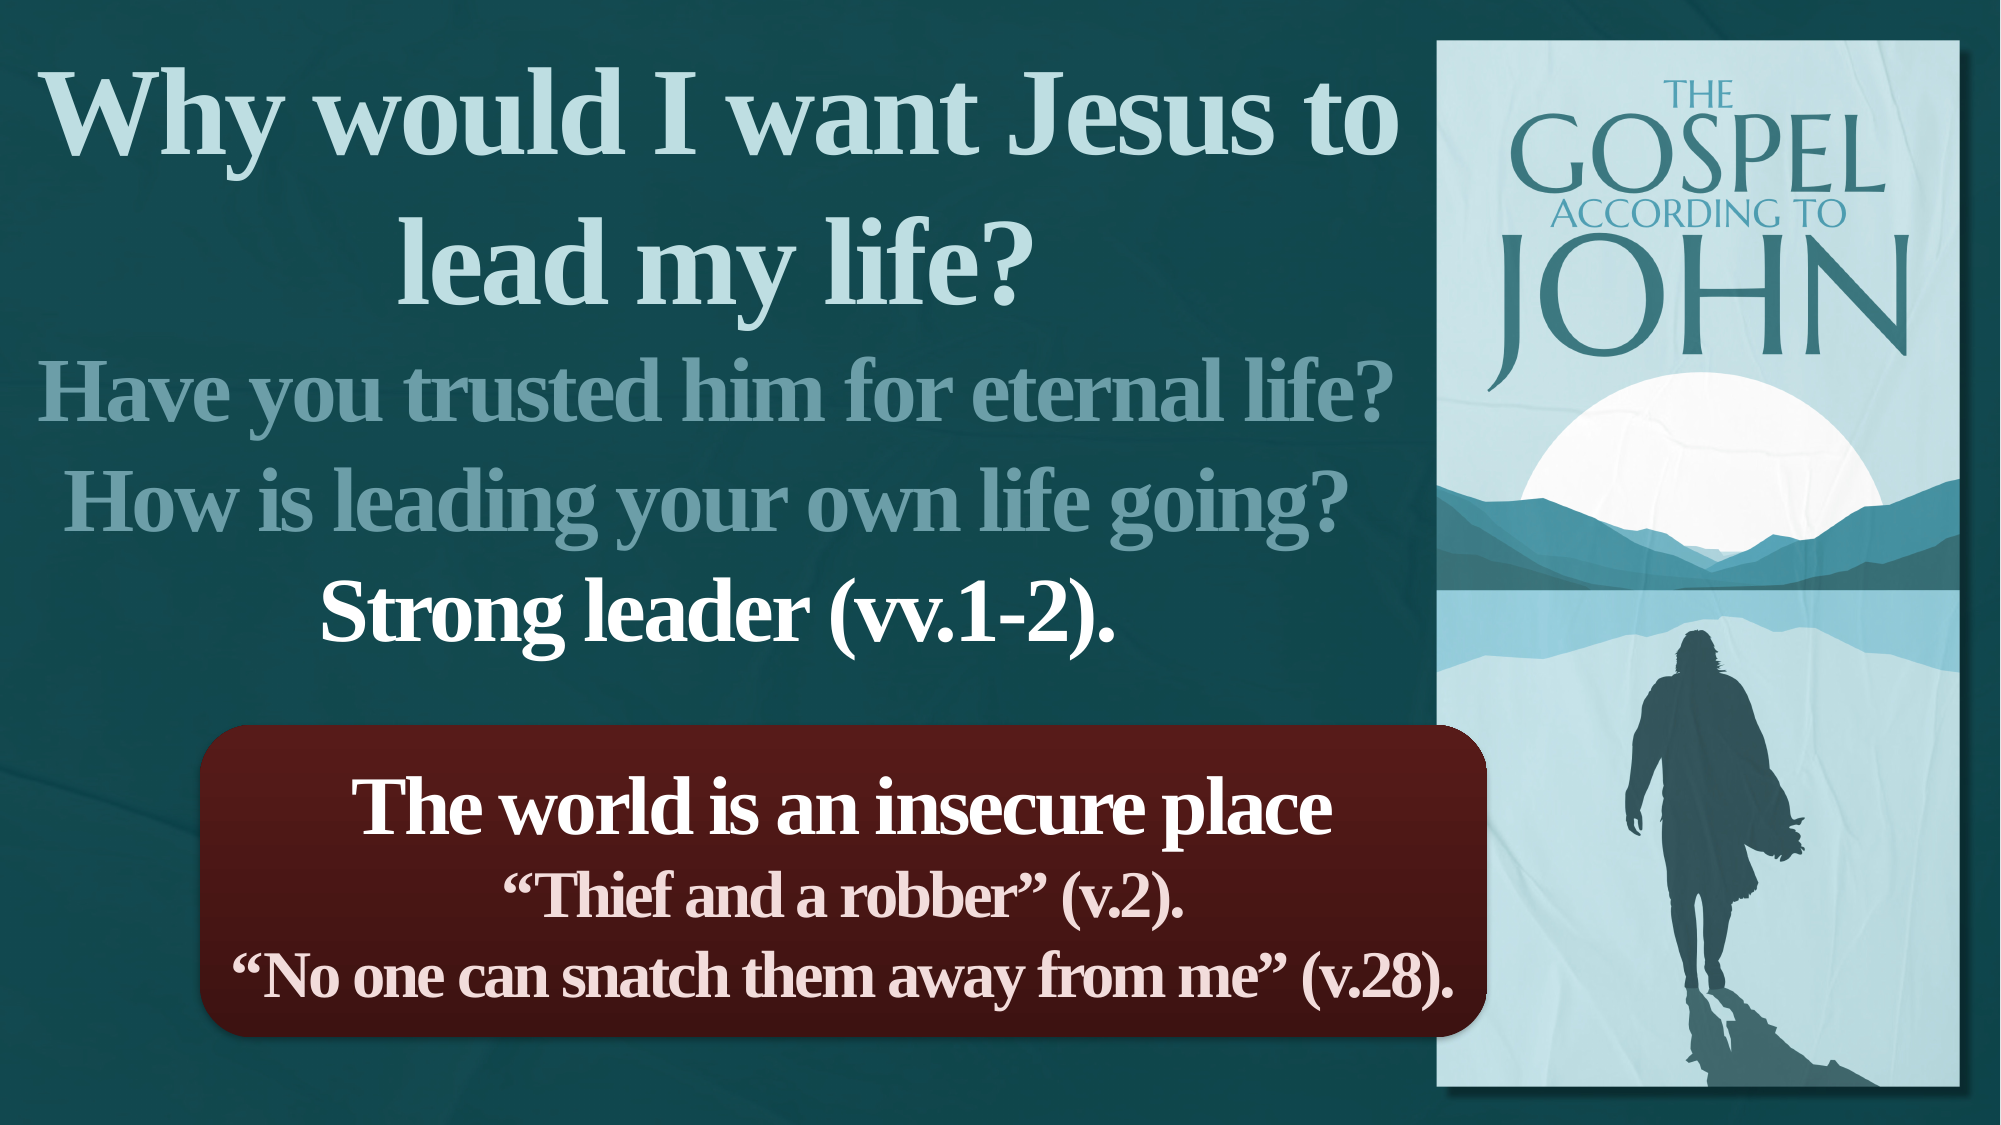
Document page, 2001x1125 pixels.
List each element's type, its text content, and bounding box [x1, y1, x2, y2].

text_box The world is an insecure place “Thief and a robber” (v.2). “No one can snatch them away from me” (v.28). [197, 722, 1490, 1040]
text_box Why would I want Jesus to lead my life? Have you trusted him for eternal life? How is leading your own life going? Strong leader (vv.1-2). [11, 22, 1425, 667]
picture [0, 0, 2001, 1125]
